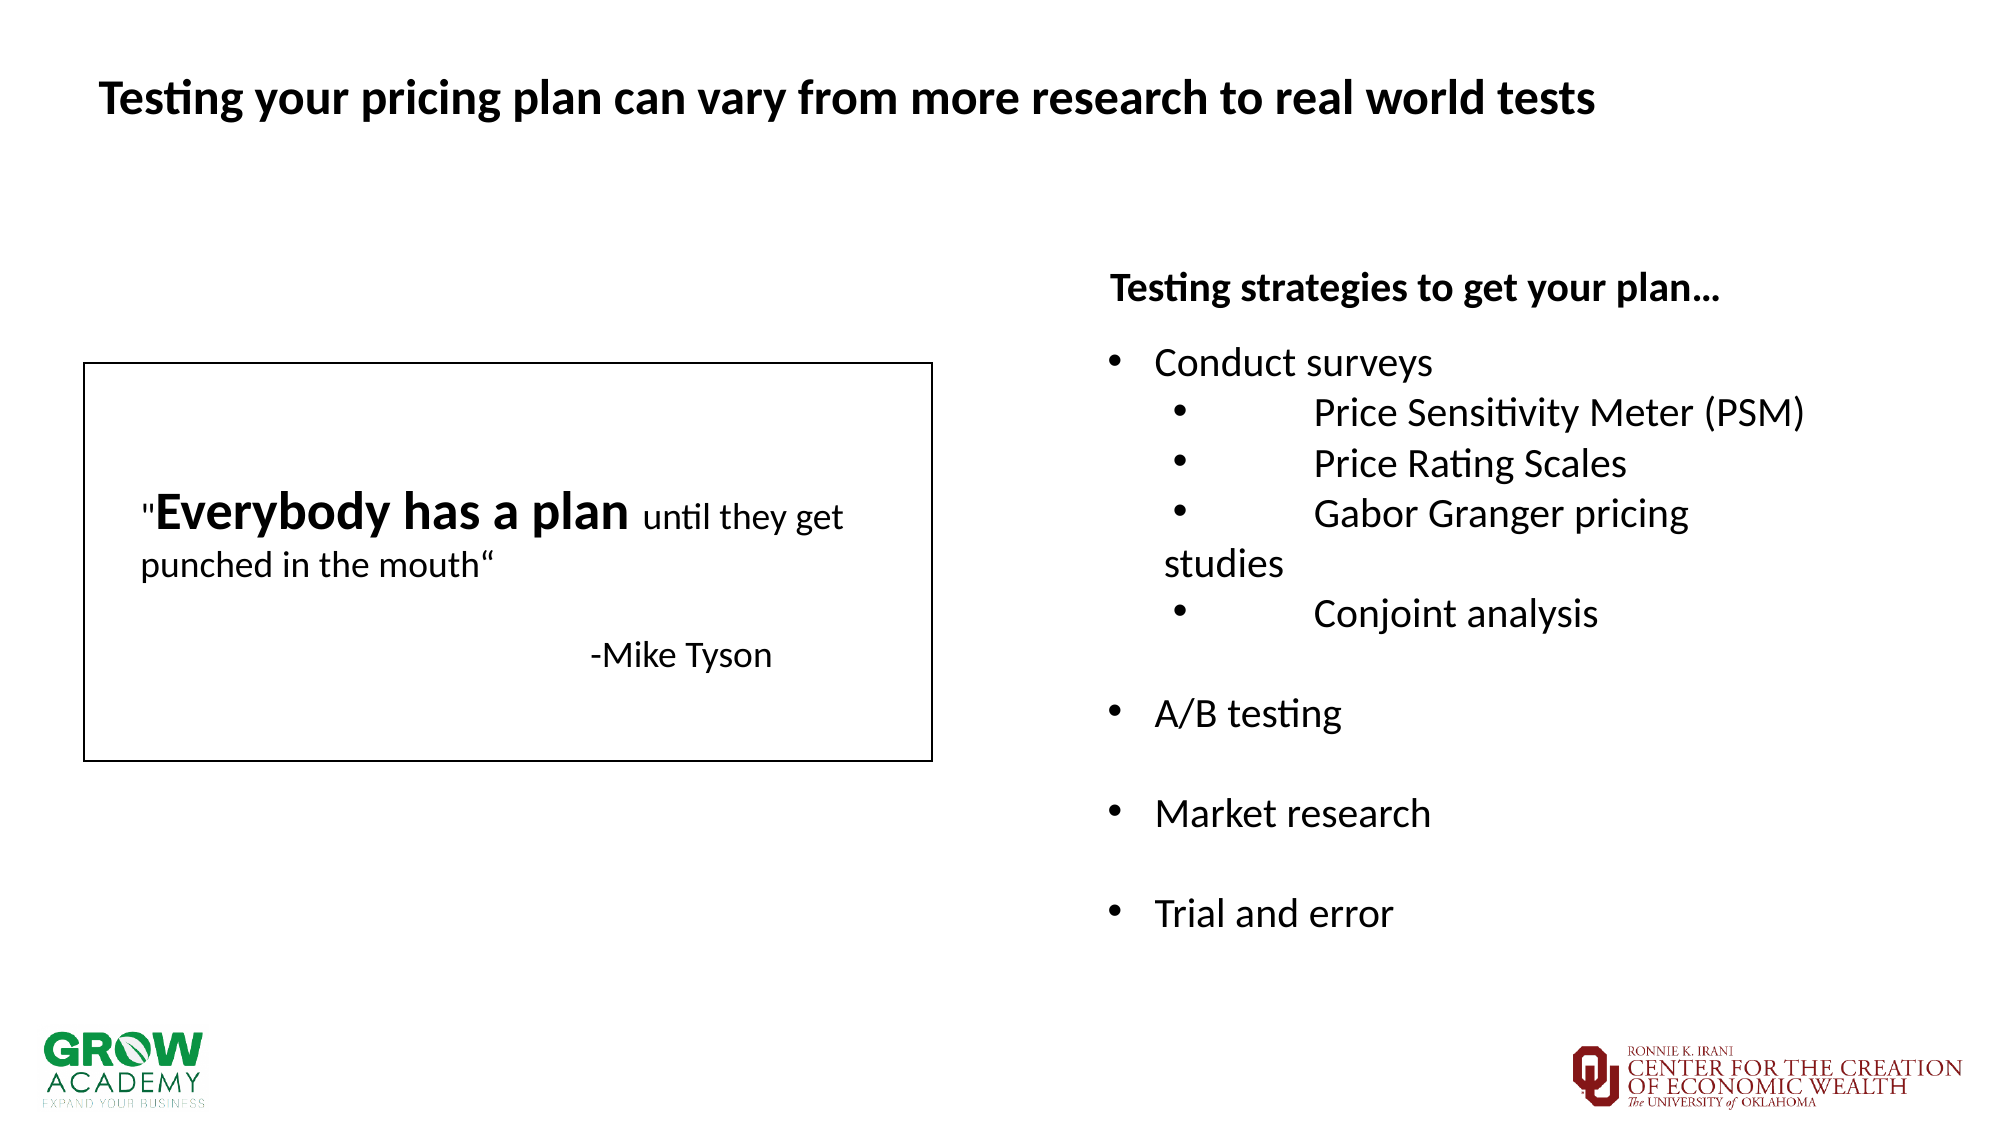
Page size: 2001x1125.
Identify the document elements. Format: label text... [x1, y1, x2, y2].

text_box "Everybody has a plan until they get punched in the mouth“ -Mike Tyson [125, 468, 910, 683]
text_box Testing strategies to get your plan… [1095, 252, 1737, 318]
text_box Conduct surveys Price Sensitivity Meter (PSM) Price Rating Scales Gabor Granger pricing studies Conjoint analysis A/B testing Market research Trial and error [1092, 327, 1834, 943]
picture [37, 1024, 209, 1112]
picture [1573, 1042, 1963, 1112]
text_box Testing your pricing plan can vary from more research to real world tests [83, 57, 1777, 132]
text_box [83, 362, 933, 762]
